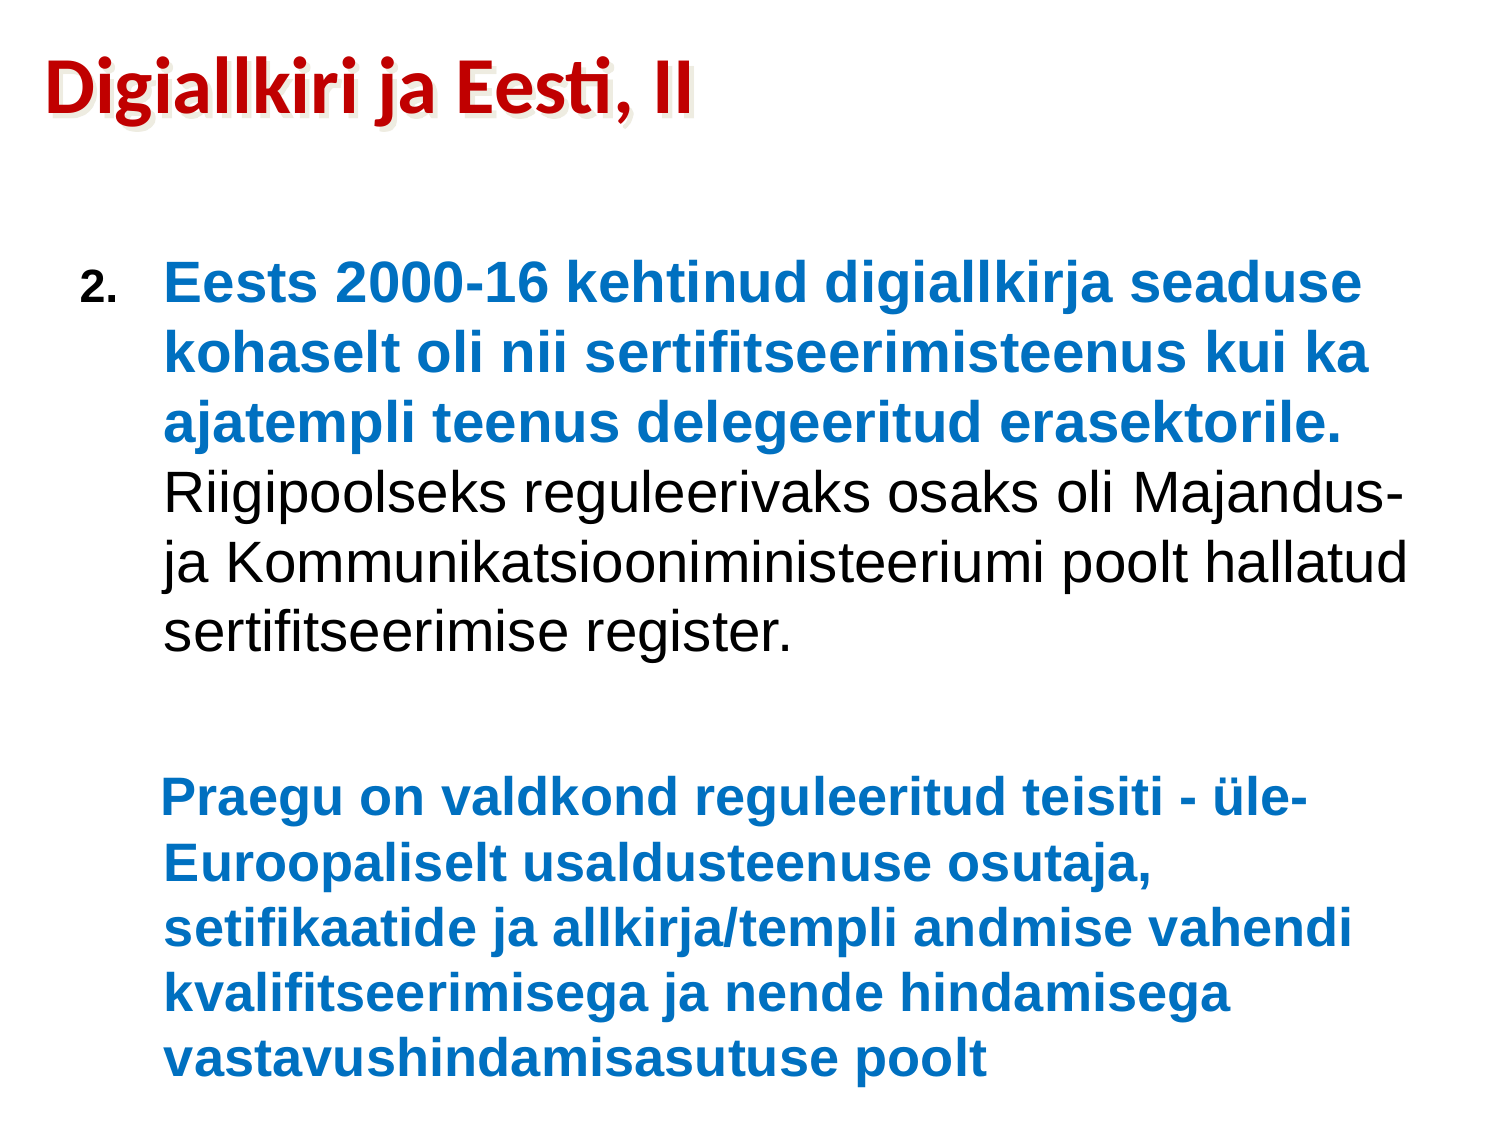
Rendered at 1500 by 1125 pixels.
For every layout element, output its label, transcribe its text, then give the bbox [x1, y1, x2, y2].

text_box Eests 2000-16 kehtinud digiallkirja seaduse kohaselt oli nii sertifitseerimisteenus kui ka ajatempli teenus delegeeritud erasektorile. Riigipoolseks reguleerivaks osaks oli Majandus- ja Kommunikatsiooniministeeriumi poolt hallatud sertifitseerimise register. Praegu on valdkond reguleeritud teisiti - üle-Euroopaliselt usaldusteenuse osutaja, setifikaatide ja allkirja/templi andmise vahendi kvalifitseerimisega ja nende hindamisega vastavushindamisasutuse poolt [64, 154, 1438, 1095]
title Digiallkiri ja Eesti, II [29, 24, 1463, 138]
